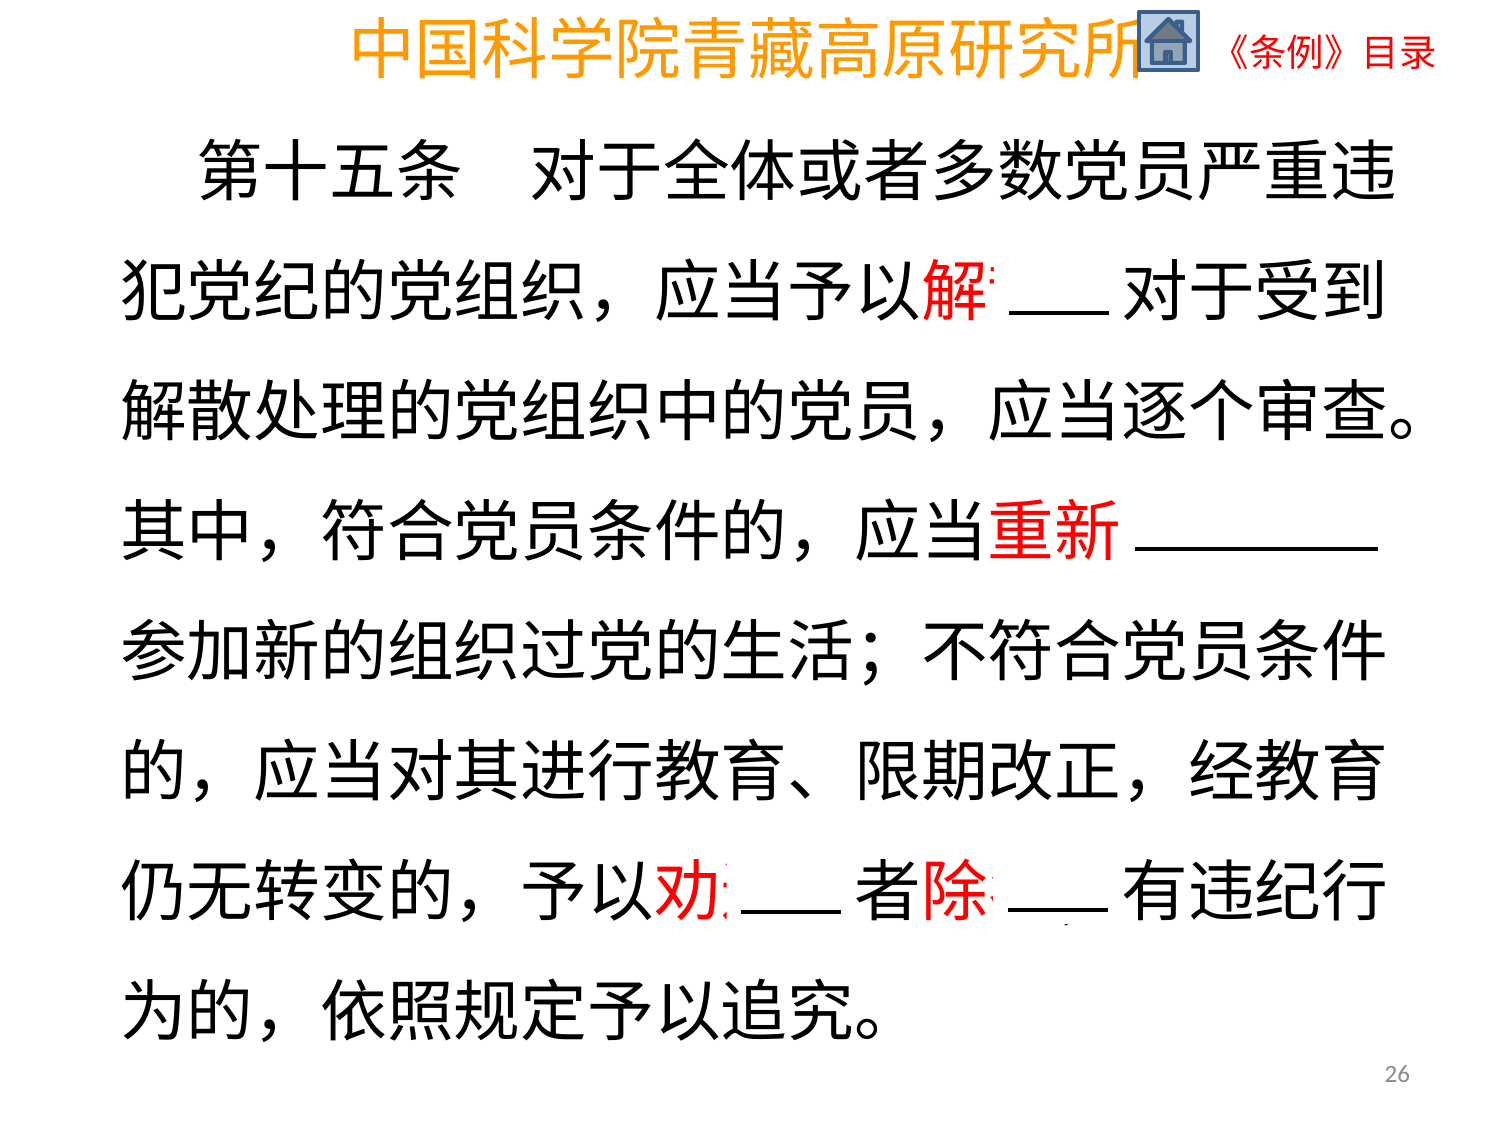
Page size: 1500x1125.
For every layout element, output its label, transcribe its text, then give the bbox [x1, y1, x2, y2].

text_box [1137, 10, 1200, 72]
text_box [993, 237, 1124, 327]
text_box [726, 835, 857, 926]
text_box [1120, 473, 1393, 563]
slide_number 26 [1074, 1057, 1425, 1103]
text_box 第十五条 对于全体或者多数党员严重违犯党纪的党组织，应当予以解散。对于受到解散处理的党组织中的党员，应当逐个审查。其中，符合党员条件的，应当重新登记，并参加新的组织过党的生活；不符合党员条件的，应当对其进行教育、限期改正，经教育仍无转变的，予以劝退或者除名；有违纪行为的，依照规定予以追究。 [105, 81, 1430, 1057]
text_box [993, 834, 1123, 925]
text_box 《条例》目录 [1196, 21, 1452, 82]
